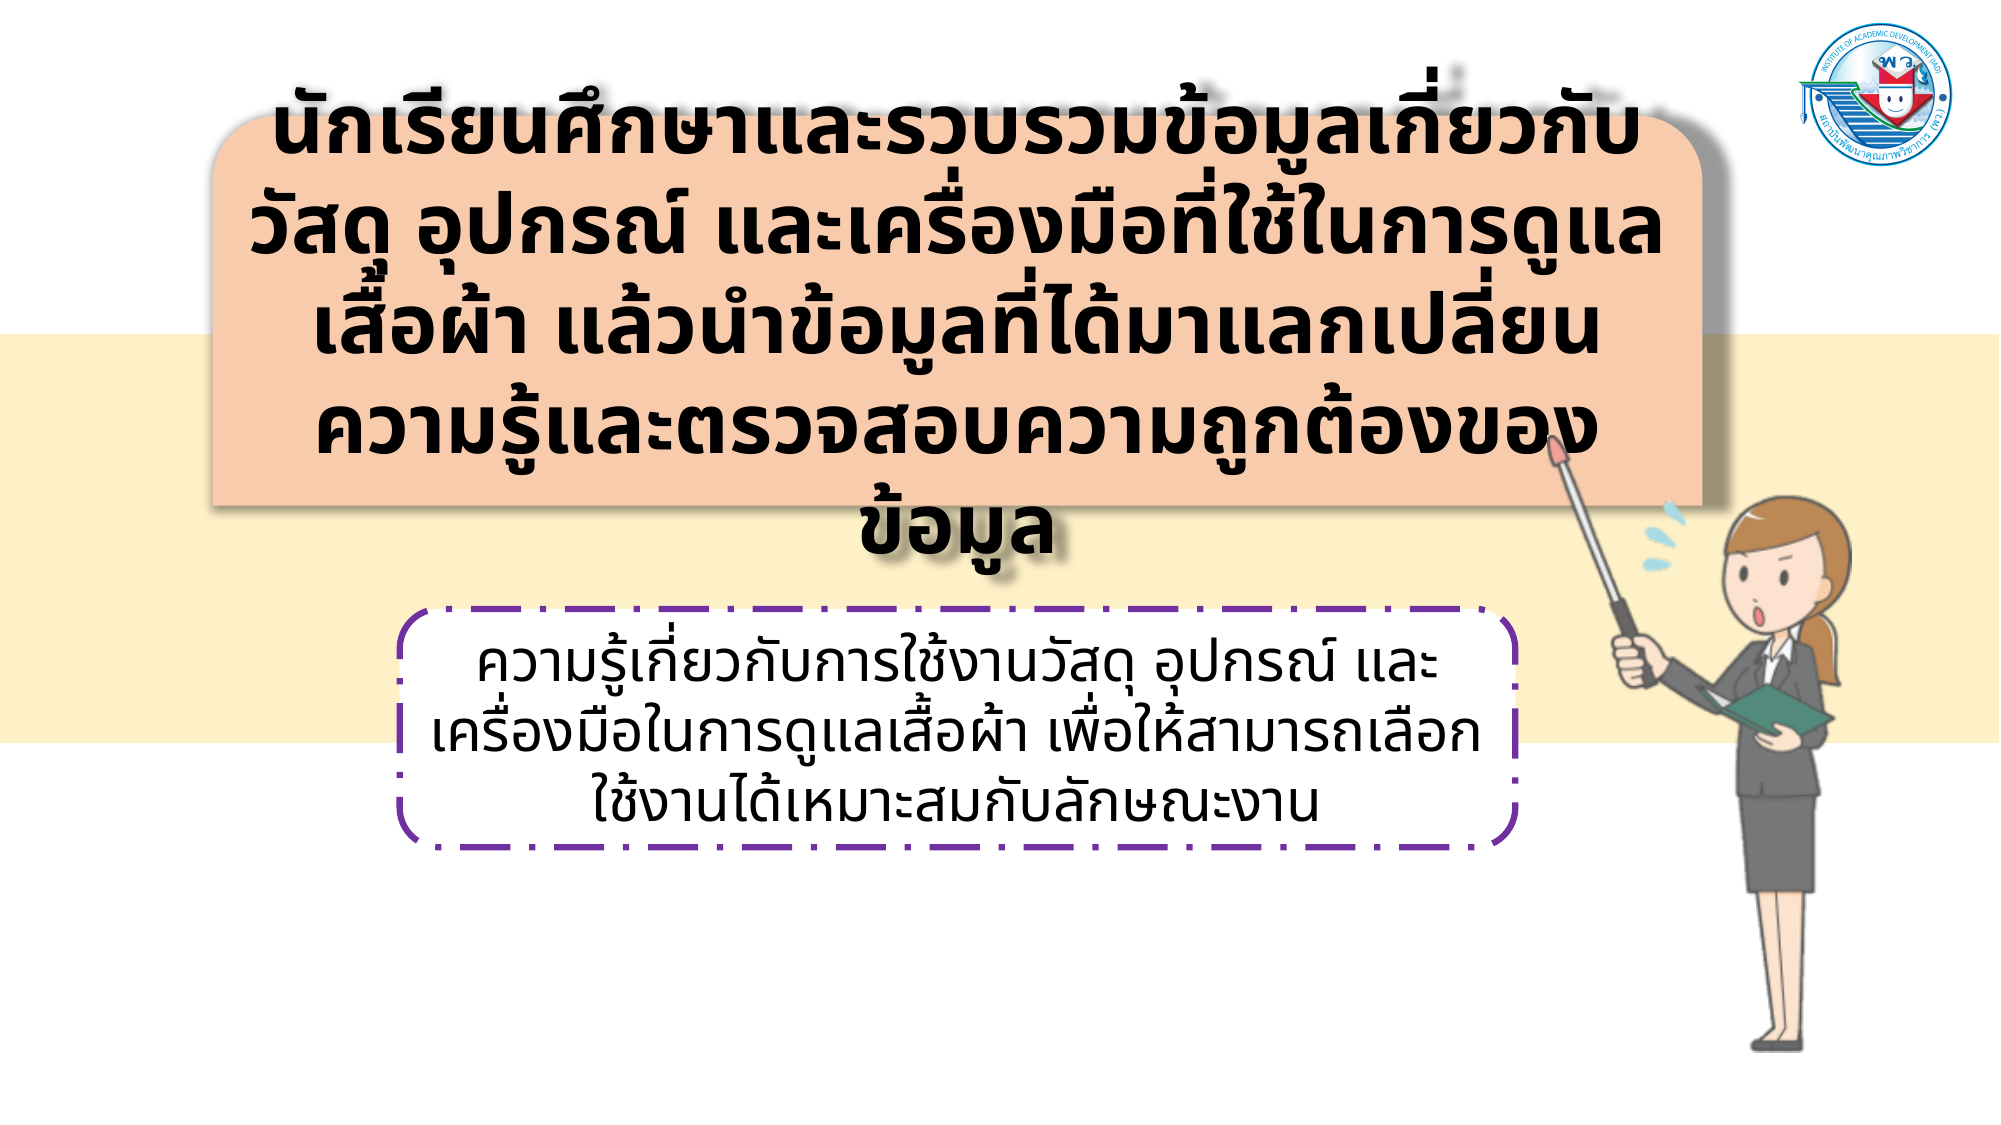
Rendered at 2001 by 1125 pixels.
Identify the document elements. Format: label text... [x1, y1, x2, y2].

picture [1796, 21, 1954, 168]
picture [1547, 435, 1852, 1053]
text_box [0, 332, 1547, 745]
text_box นักเรียนศึกษาและรวบรวมข้อมูลเกี่ยวกับวัสดุ อุปกรณ์ และเครื่องมือที่ใช้ในการดูแลเสื้อผ้า แล้วนำข้อมูลที่ได้มาแลกเปลี่ยนความรู้และตรวจสอบความถูกต้องของข้อมูล [211, 114, 1704, 507]
text_box [1740, 332, 2000, 745]
text_box ความรู้เกี่ยวกับการใช้งานวัสดุ อุปกรณ์ และเครื่องมือในการดูแลเสื้อผ้า เพื่อให้สามารถเลือกใช้งานได้เหมาะสมกับลักษณะงาน [398, 607, 1517, 849]
